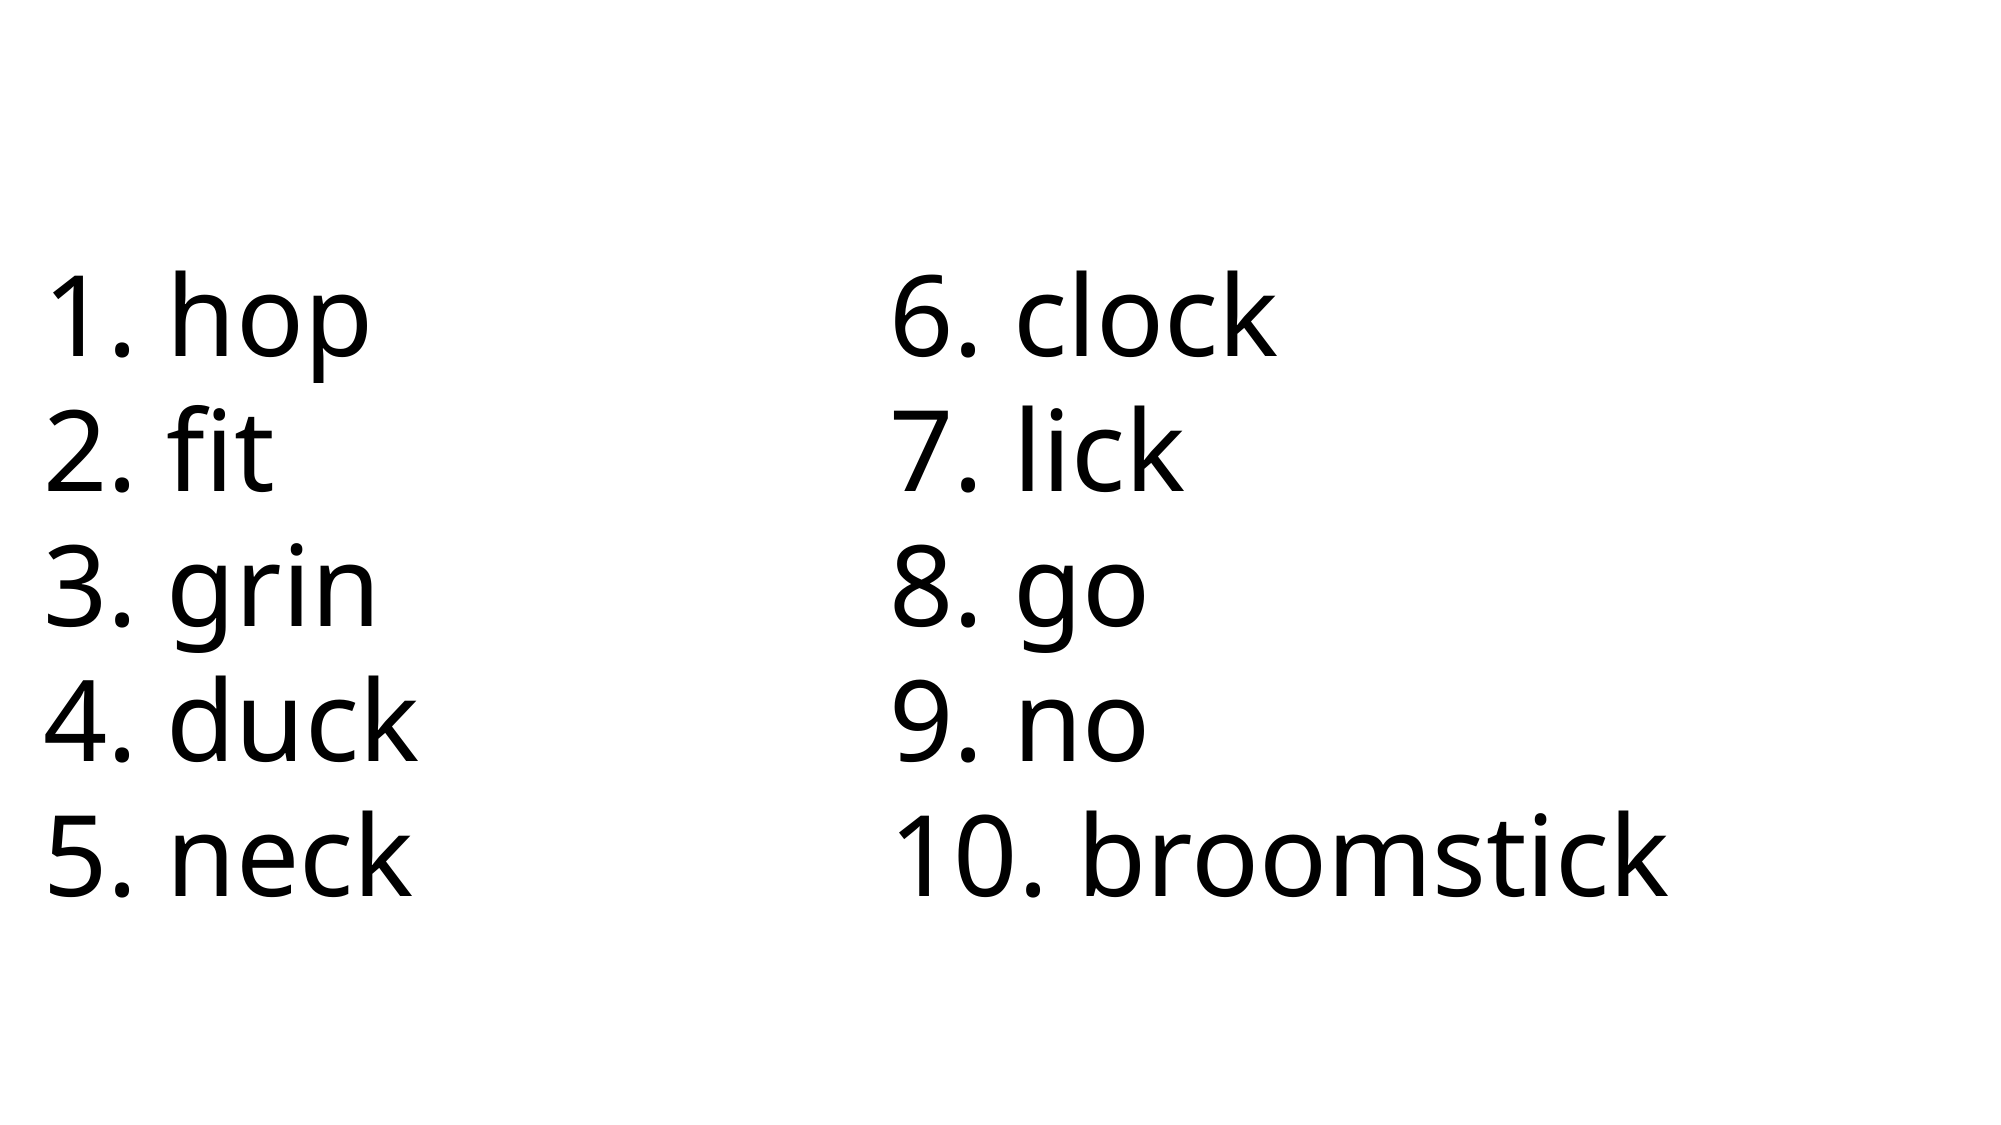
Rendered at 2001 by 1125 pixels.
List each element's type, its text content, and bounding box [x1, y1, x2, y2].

text_box hop fit grin duck neck [28, 236, 632, 972]
text_box 6. clock 7. lick 8. go 9. no 10. broomstick [875, 236, 1915, 927]
